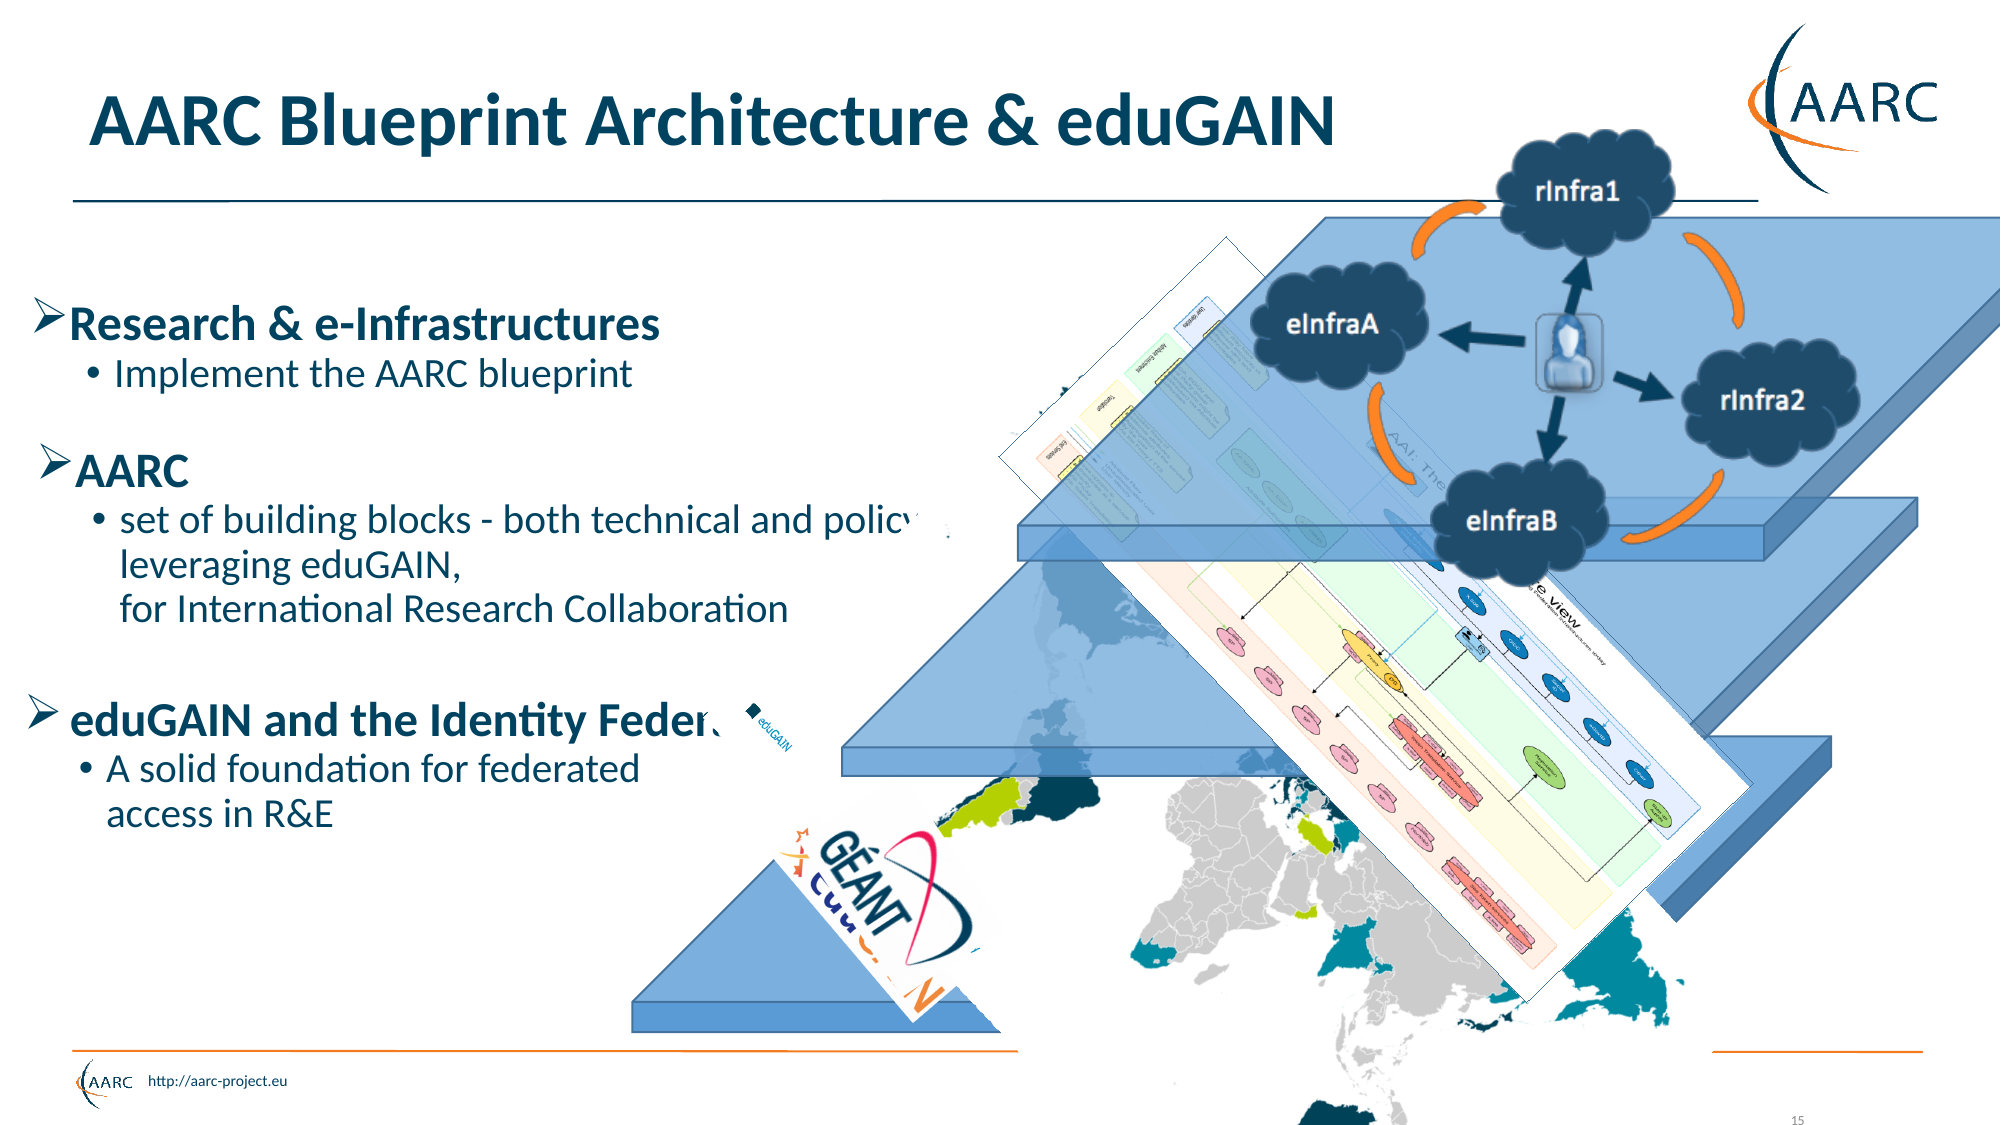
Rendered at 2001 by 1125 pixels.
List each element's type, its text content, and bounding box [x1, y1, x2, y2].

text_box Research & e-Infrastructures Implement the AARC blueprint [14, 282, 1017, 501]
picture [256, 1078, 261, 1086]
title AARC Blueprint Architecture & eduGAIN [74, 12, 1652, 230]
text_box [842, 461, 1918, 778]
picture [149, 1075, 154, 1086]
picture [184, 1075, 190, 1087]
picture [125, 1079, 132, 1086]
picture [248, 1078, 254, 1086]
picture [167, 1078, 174, 1089]
picture [1913, 87, 1937, 99]
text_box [1017, 99, 2000, 636]
picture [1805, 92, 1811, 99]
list eduGAIN and the Identity Federations A solid foundation for federated access in R&E [9, 679, 632, 887]
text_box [632, 579, 1832, 1125]
picture [1879, 87, 1893, 99]
picture [160, 1076, 165, 1086]
picture [223, 1078, 230, 1089]
text_box AARC set of building blocks - both technical and policy, leveraging eduGAIN, for International Research Collaboration [21, 501, 842, 648]
picture [199, 1078, 205, 1086]
picture [1845, 91, 1851, 99]
picture [1748, 23, 1937, 99]
picture [76, 1059, 132, 1109]
picture [178, 1075, 184, 1087]
